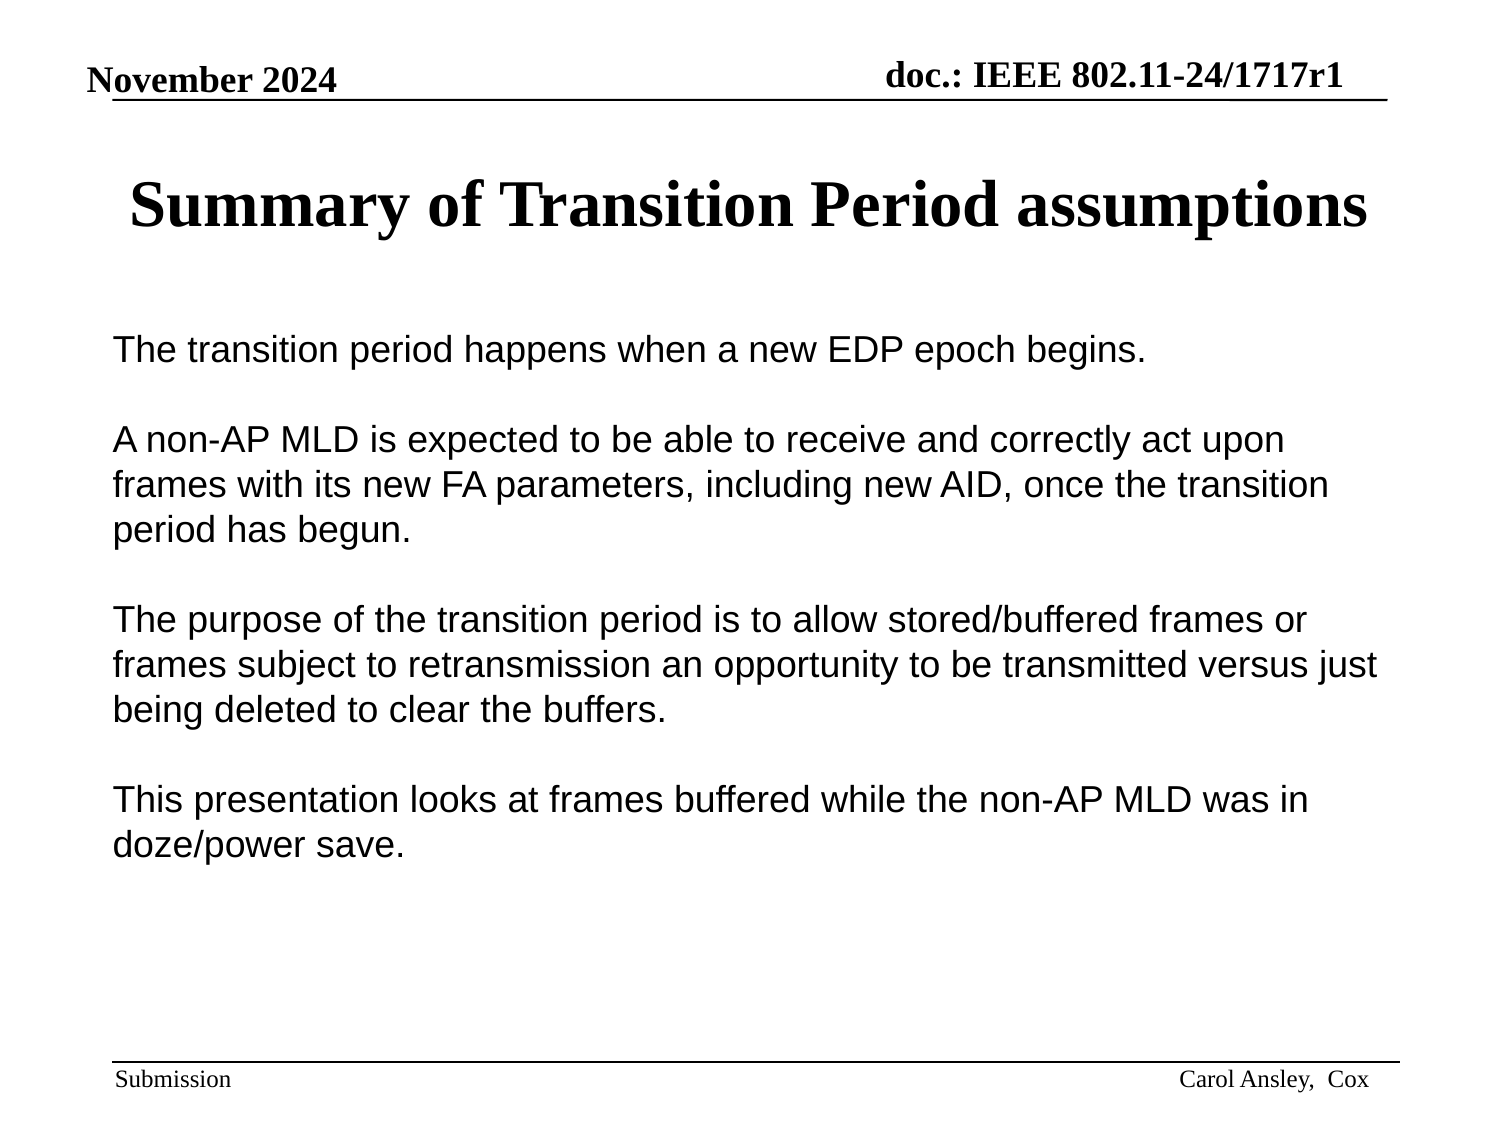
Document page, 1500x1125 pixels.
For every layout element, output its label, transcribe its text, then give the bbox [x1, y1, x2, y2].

title Summary of Transition Period assumptions [111, 111, 1388, 288]
list The transition period happens when a new EDP epoch begins. A non-AP MLD is expected to be able to receive and correctly act upon frames with its new FA parameters, including new AID, once the transition period has begun. The purpose of the transition period is to allow stored/buffered frames or frames subject to retransmission an opportunity to be transmitted versus just being deleted to clear the buffers. This presentation looks at frames buffered while the non-AP MLD was in doze/power save. [111, 324, 1388, 1001]
